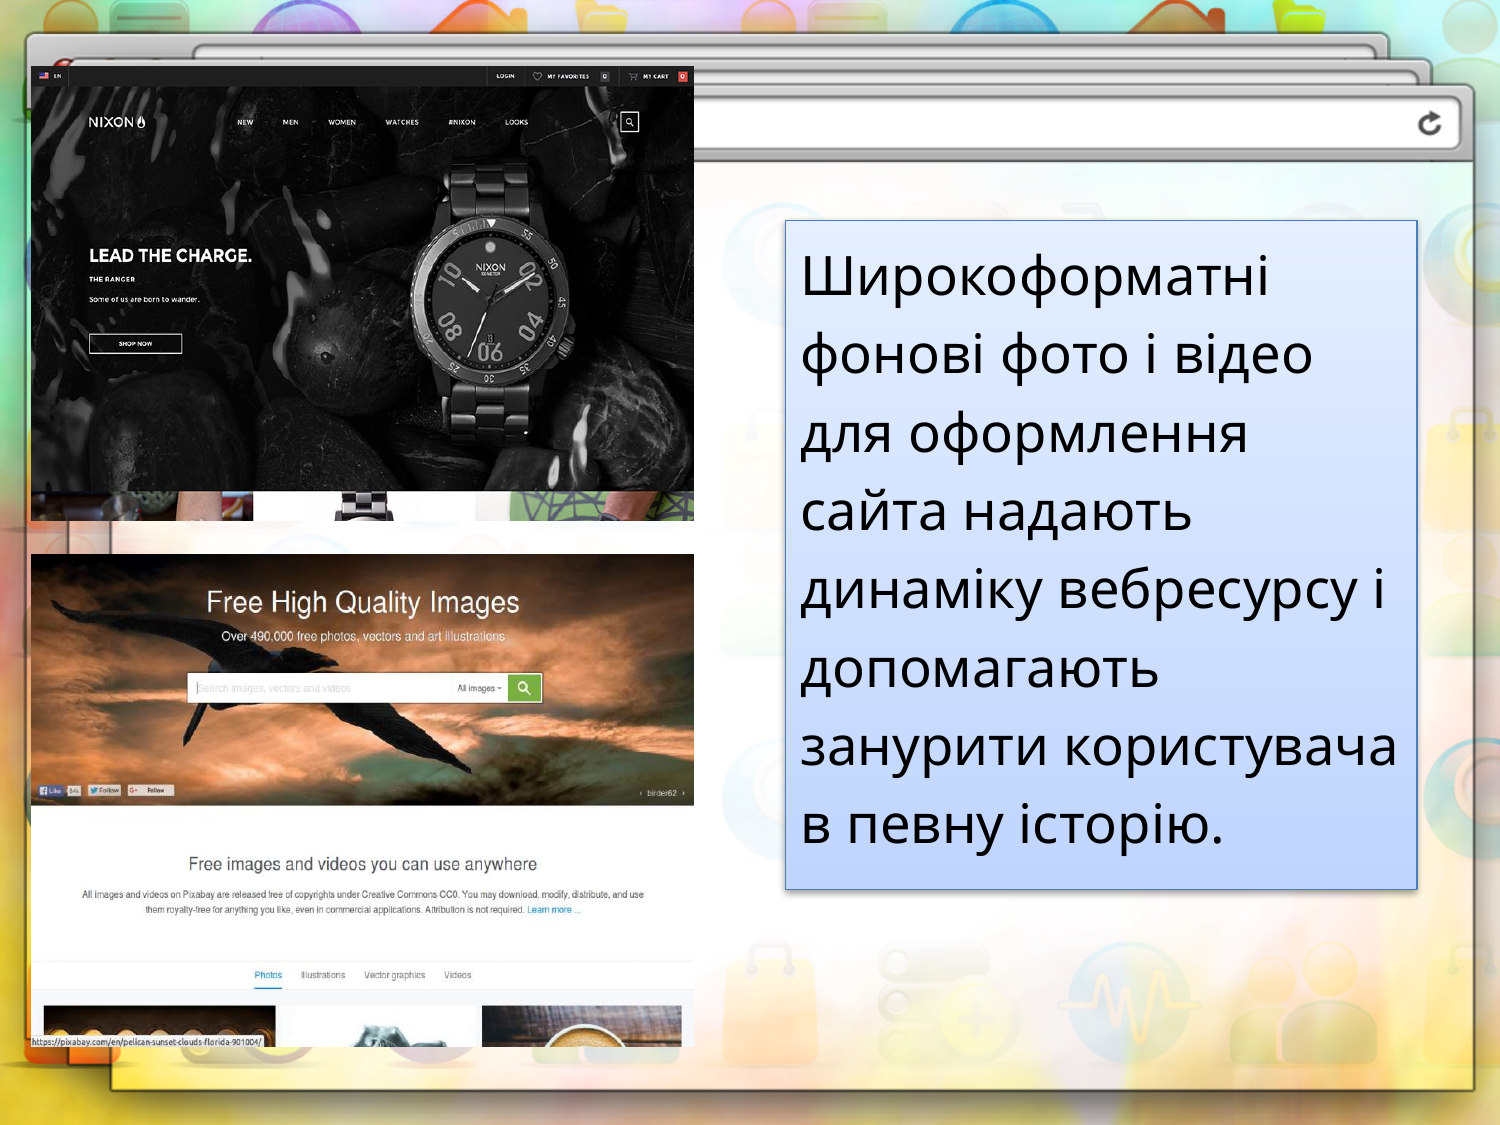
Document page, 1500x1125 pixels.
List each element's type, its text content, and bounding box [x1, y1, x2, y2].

picture [0, 0, 1500, 1125]
list Широкоформатні фонові фото і відео для оформлення сайта надають динаміку вебресурсу і допомагають занурити користувача в певну історію. [785, 220, 1418, 890]
